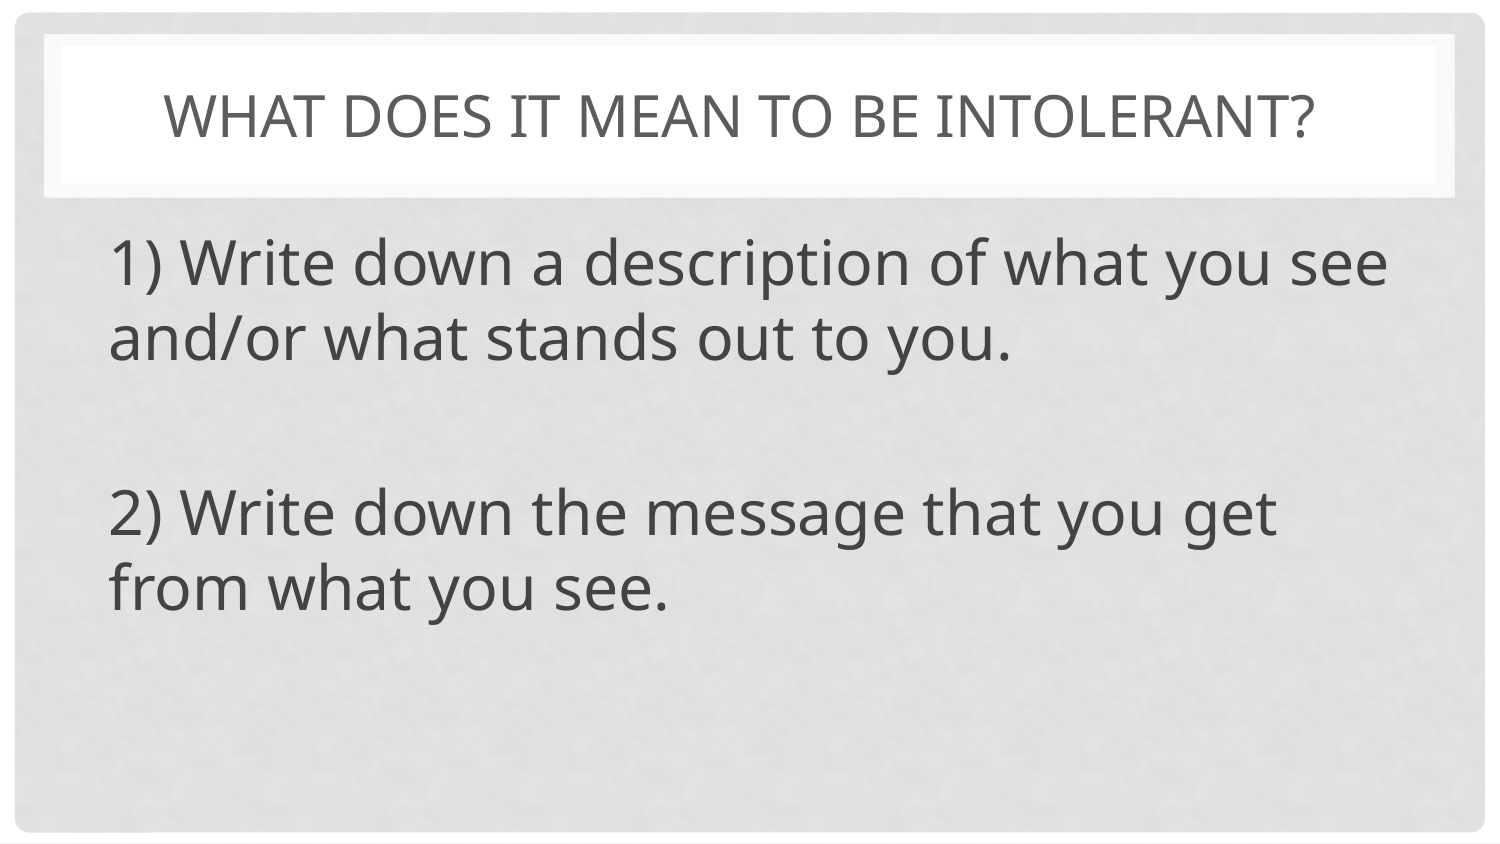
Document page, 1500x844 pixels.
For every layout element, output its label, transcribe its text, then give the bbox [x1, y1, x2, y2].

list 1) Write down a description of what you see and/or what stands out to you. 2) Write down the message that you get from what you see. [75, 215, 1425, 754]
title What does it mean to be Intolerant? [69, 50, 1425, 179]
